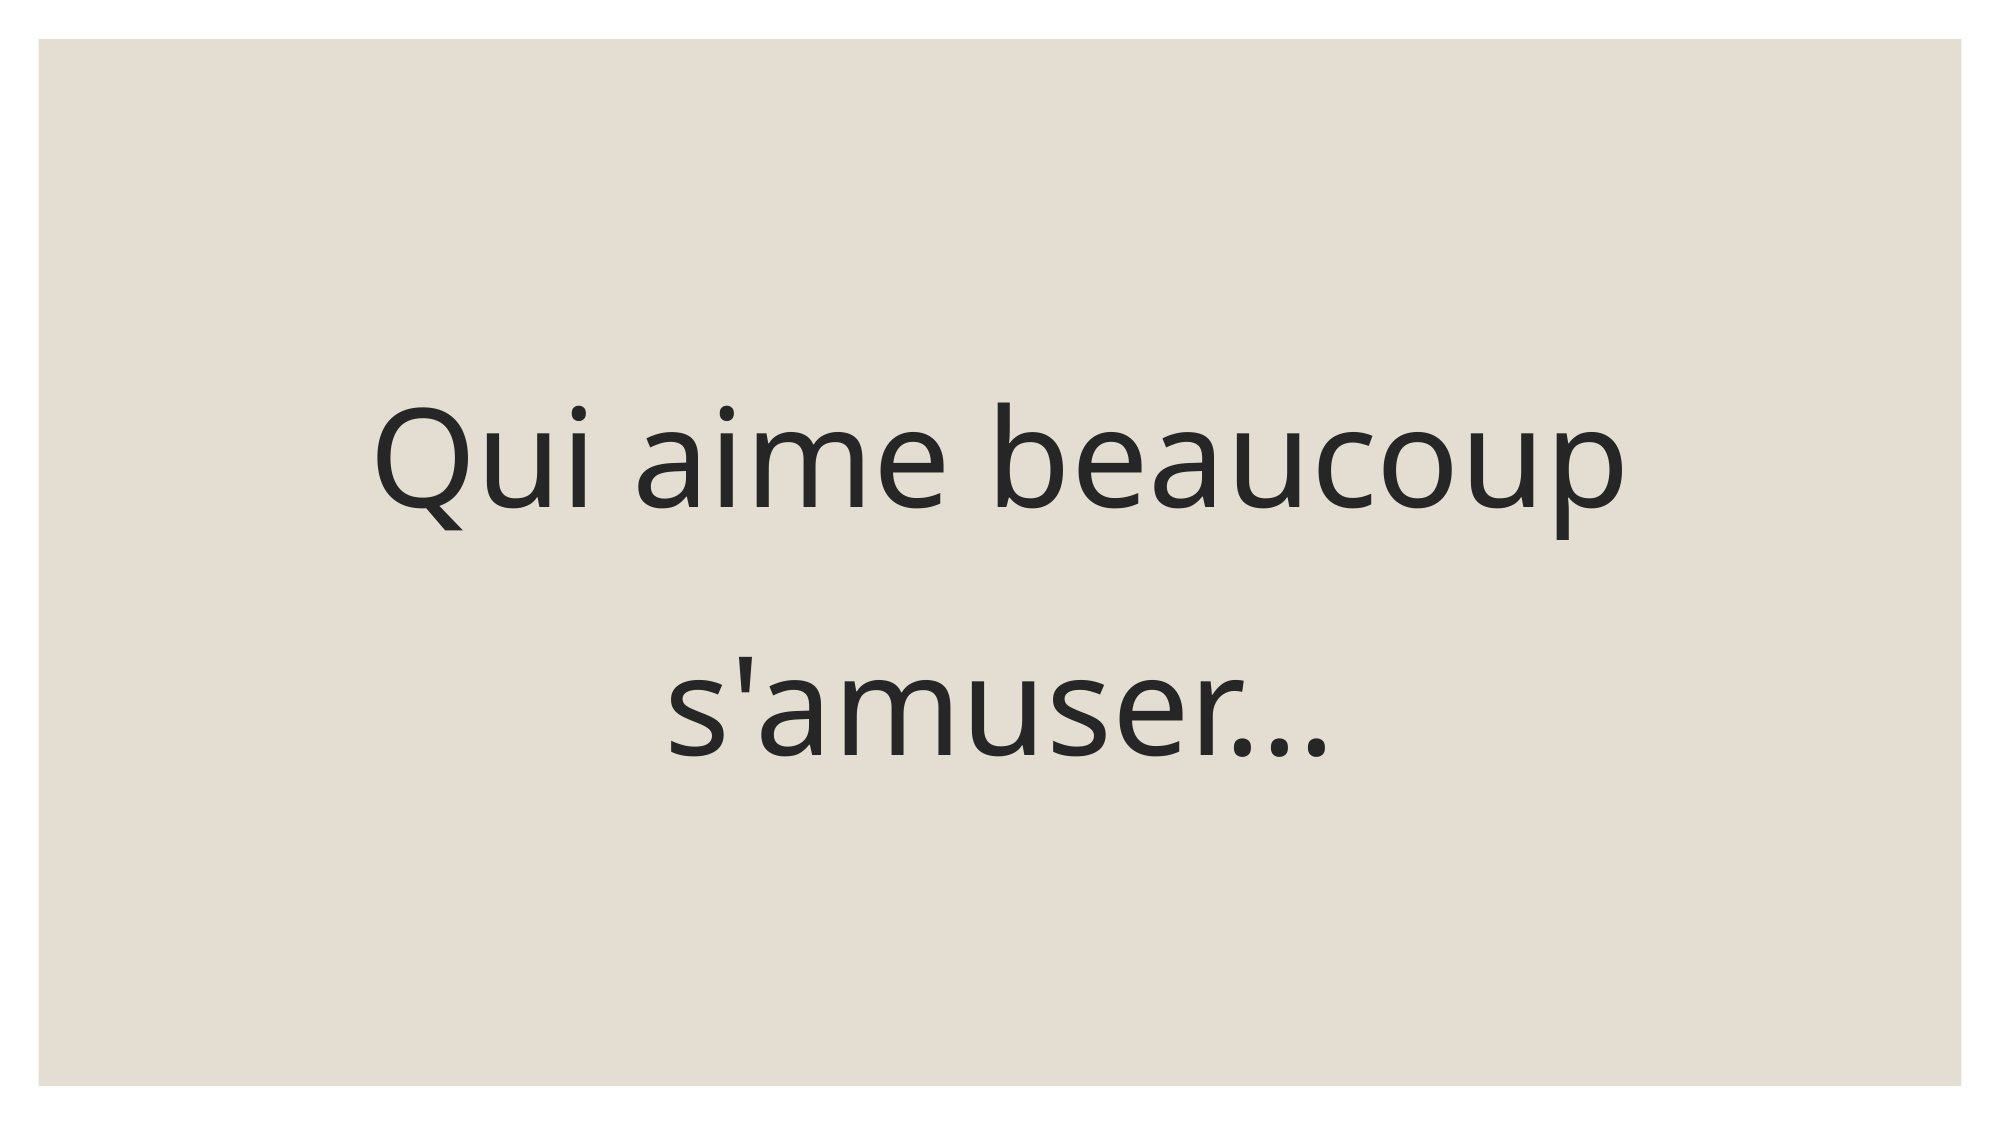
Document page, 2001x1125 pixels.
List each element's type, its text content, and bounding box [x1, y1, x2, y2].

title Qui aime beaucoup s'amuser... [174, 105, 1825, 965]
